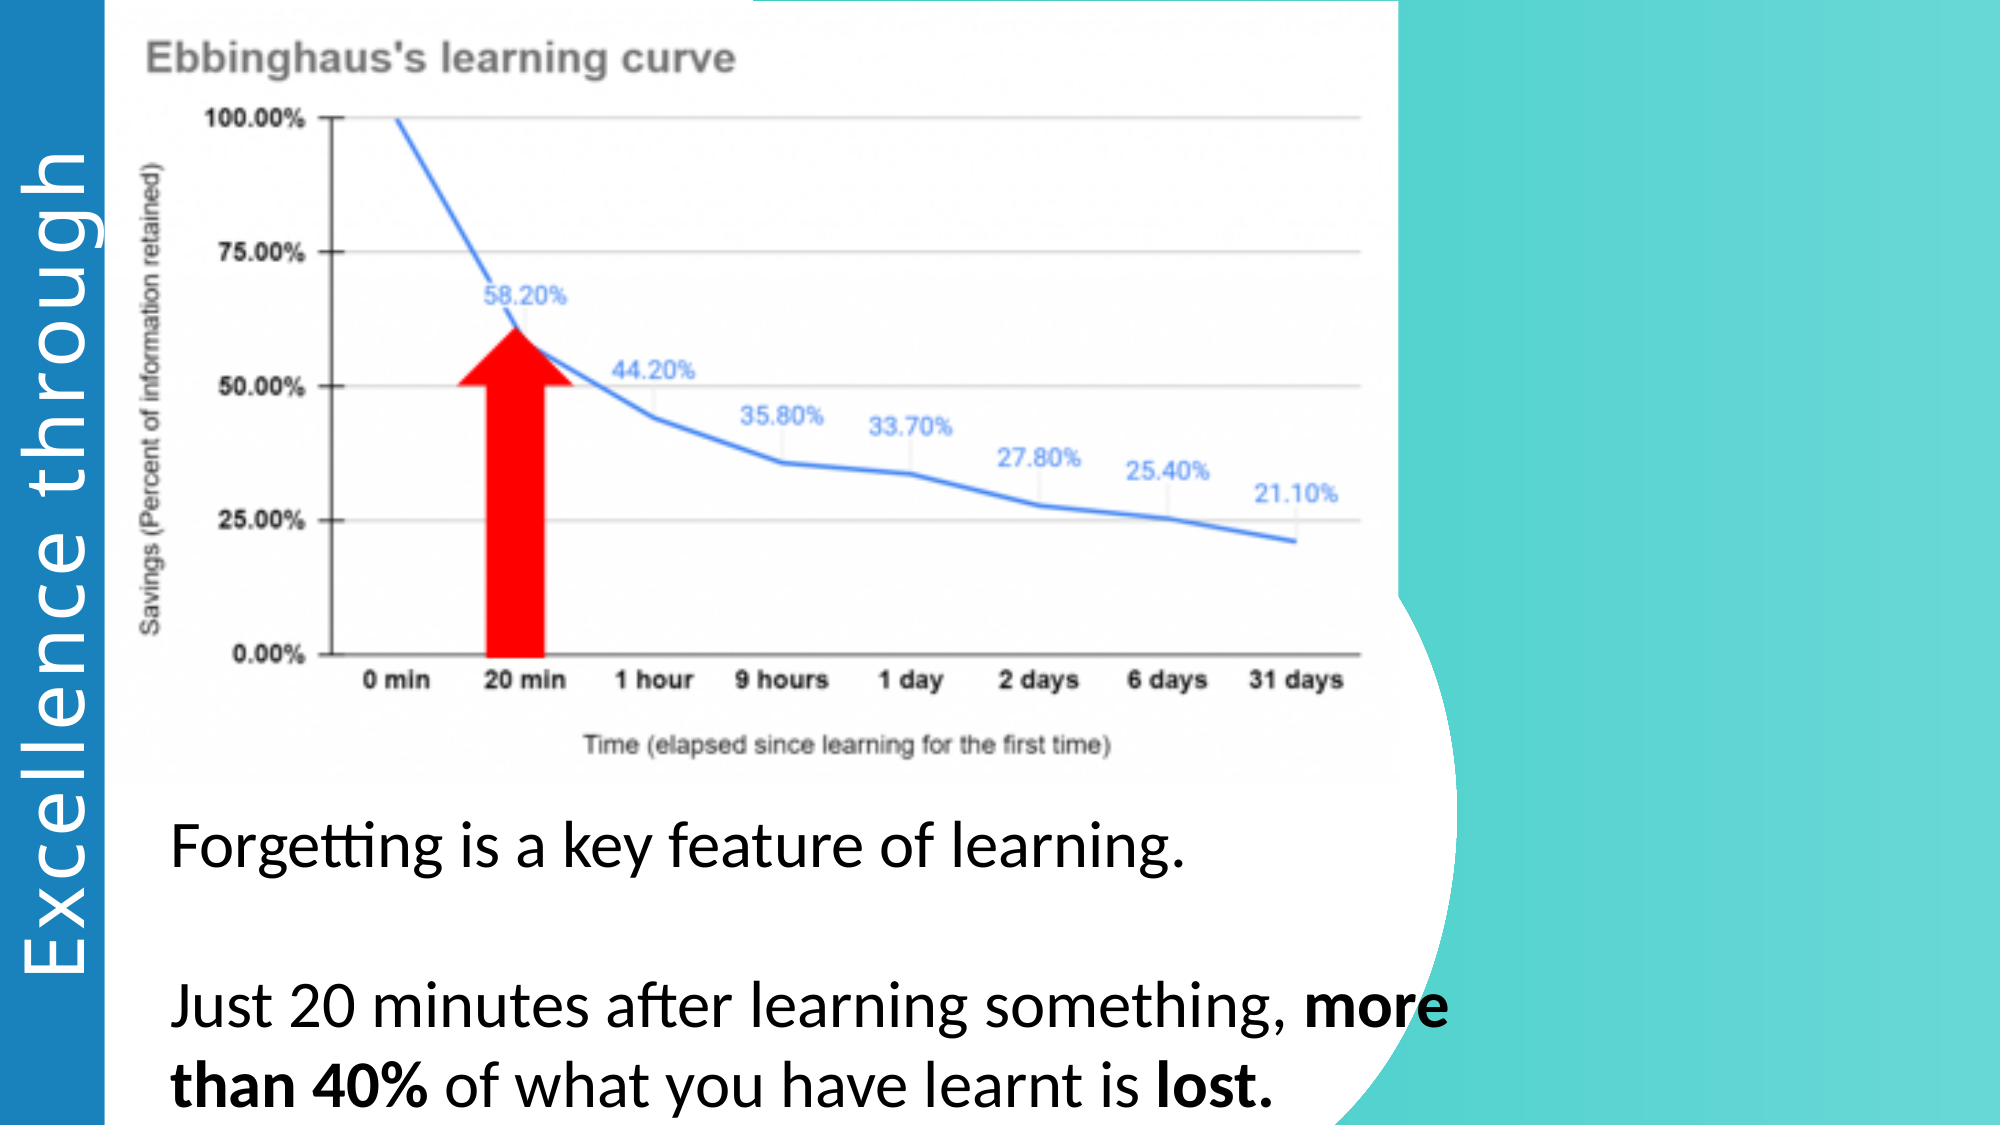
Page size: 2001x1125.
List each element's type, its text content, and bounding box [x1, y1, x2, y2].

text_box Forgetting is a key feature of learning. Just 20 minutes after learning something, more than 40% of what you have learnt is lost. [130, 793, 1498, 1125]
picture [105, 1, 1399, 784]
